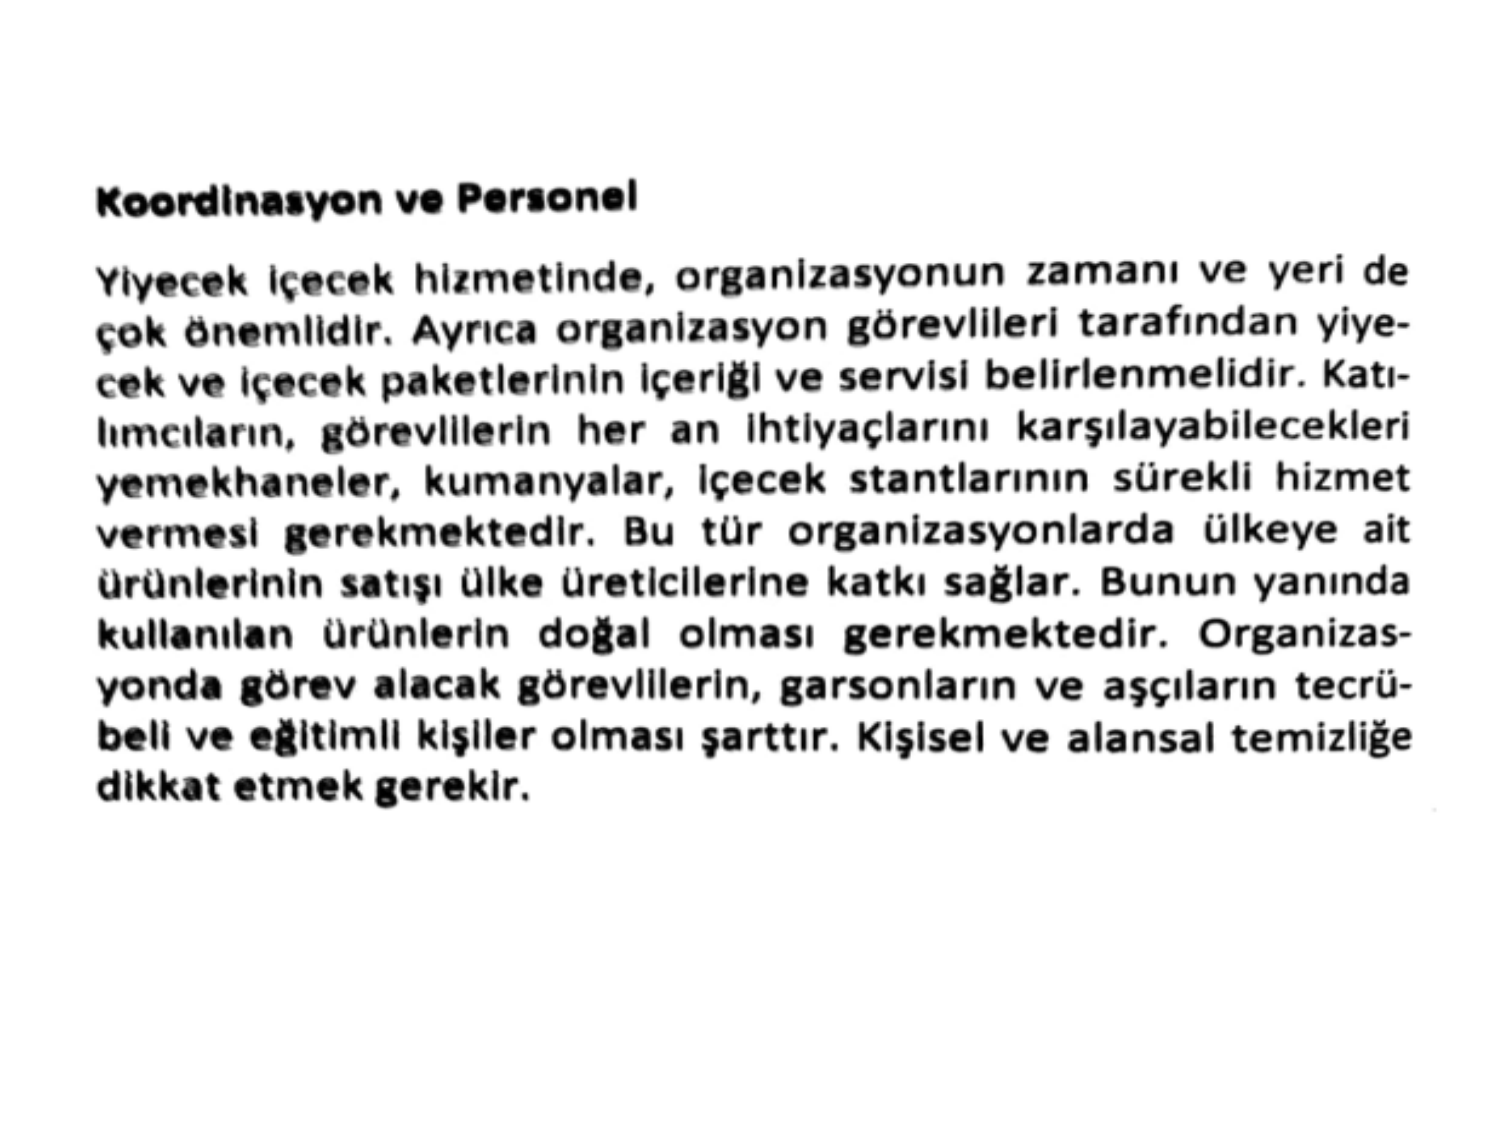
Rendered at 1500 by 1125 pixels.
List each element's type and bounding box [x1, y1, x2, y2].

picture [52, 146, 1483, 838]
